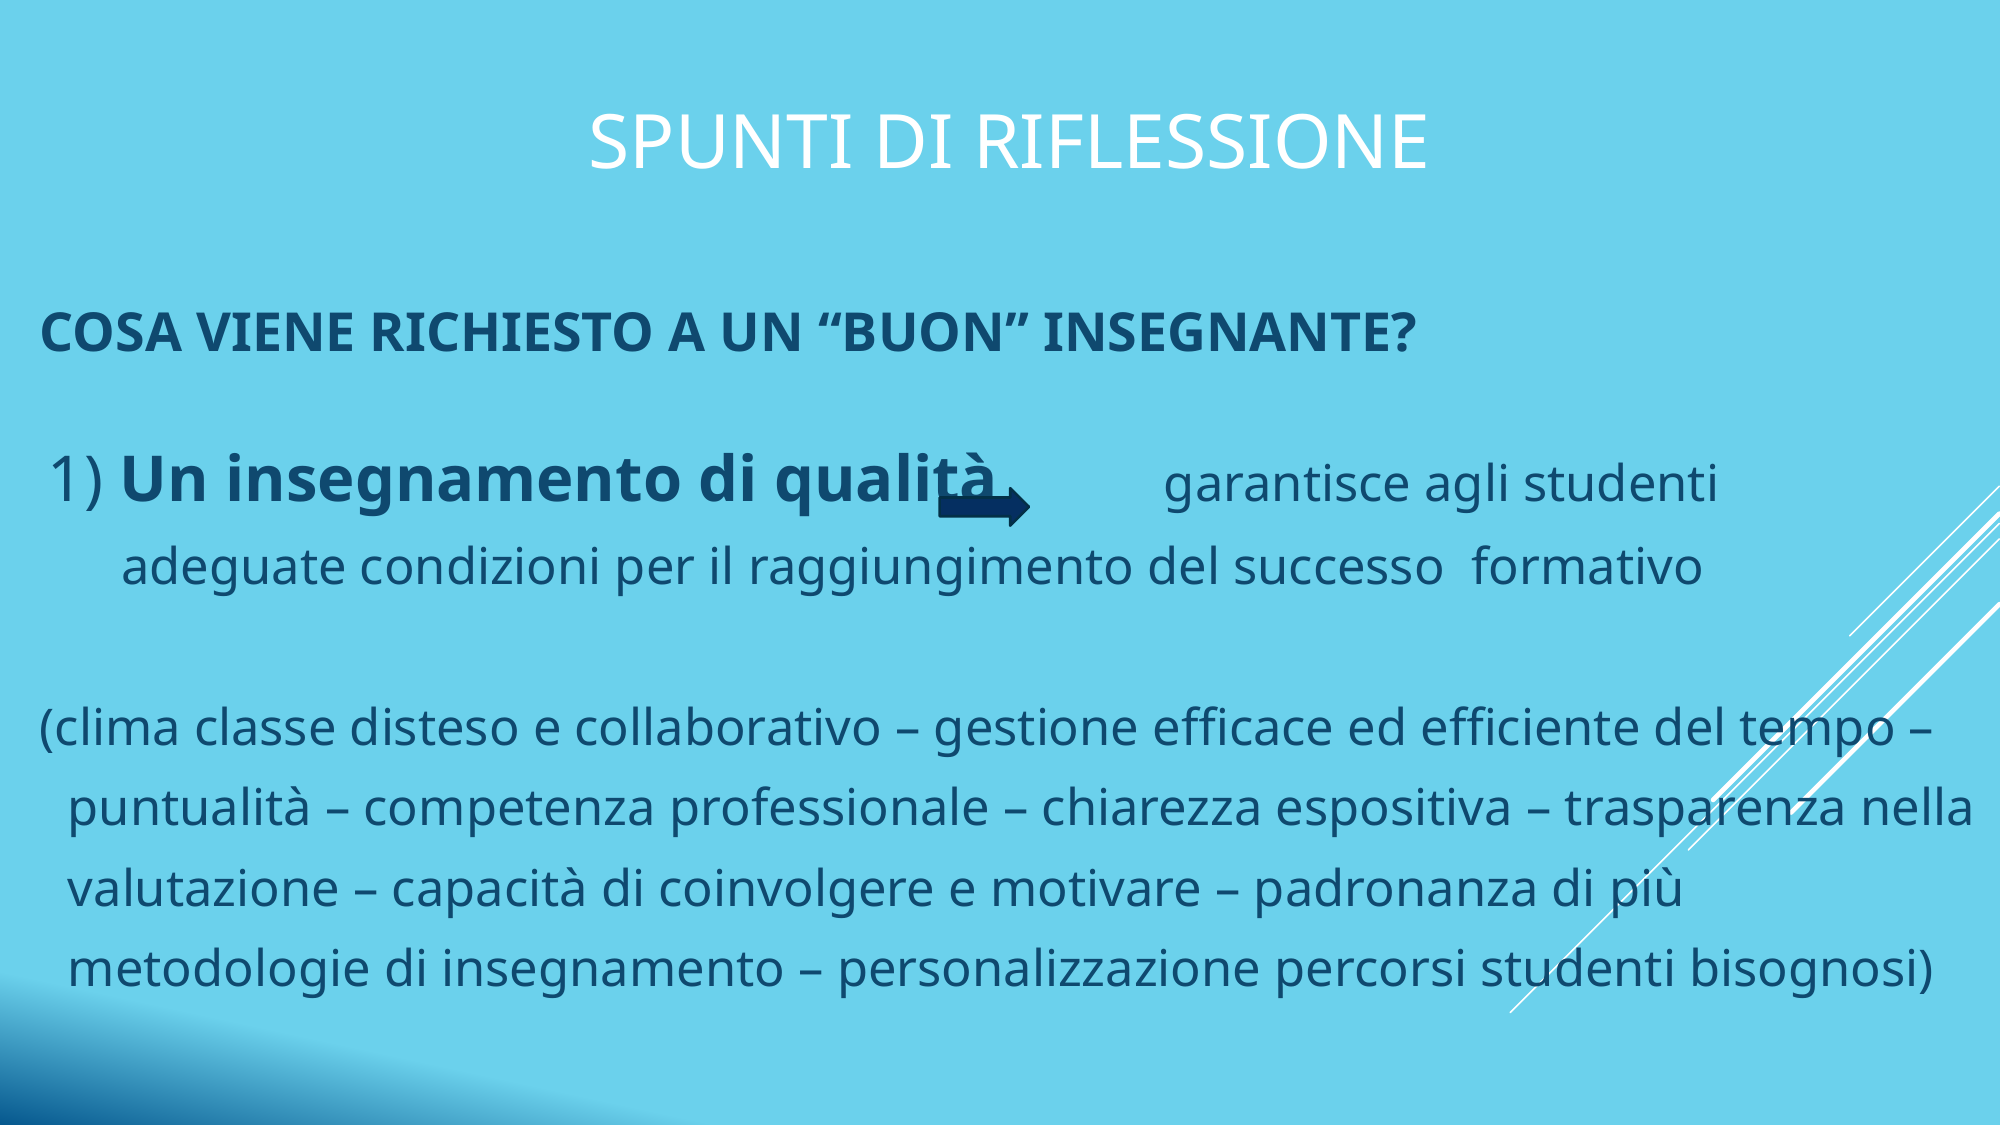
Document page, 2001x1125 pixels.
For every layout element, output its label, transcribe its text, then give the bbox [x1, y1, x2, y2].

title SPUNTI DI RIFLESSIONE [0, 0, 2000, 277]
list COSA VIENE RICHIESTO A UN “BUON” INSEGNANTE? 1) Un insegnamento di qualità garantisce agli studenti adeguate condizioni per il raggiungimento del successo formativo (clima classe disteso e collaborativo – gestione efficace ed efficiente del tempo – puntualità – competenza professionale – chiarezza espositiva – trasparenza nella valutazione – capacità di coinvolgere e motivare – padronanza di più metodologie di insegnamento – personalizzazione percorsi studenti bisognosi) [0, 277, 2000, 1125]
text_box [938, 486, 1030, 527]
